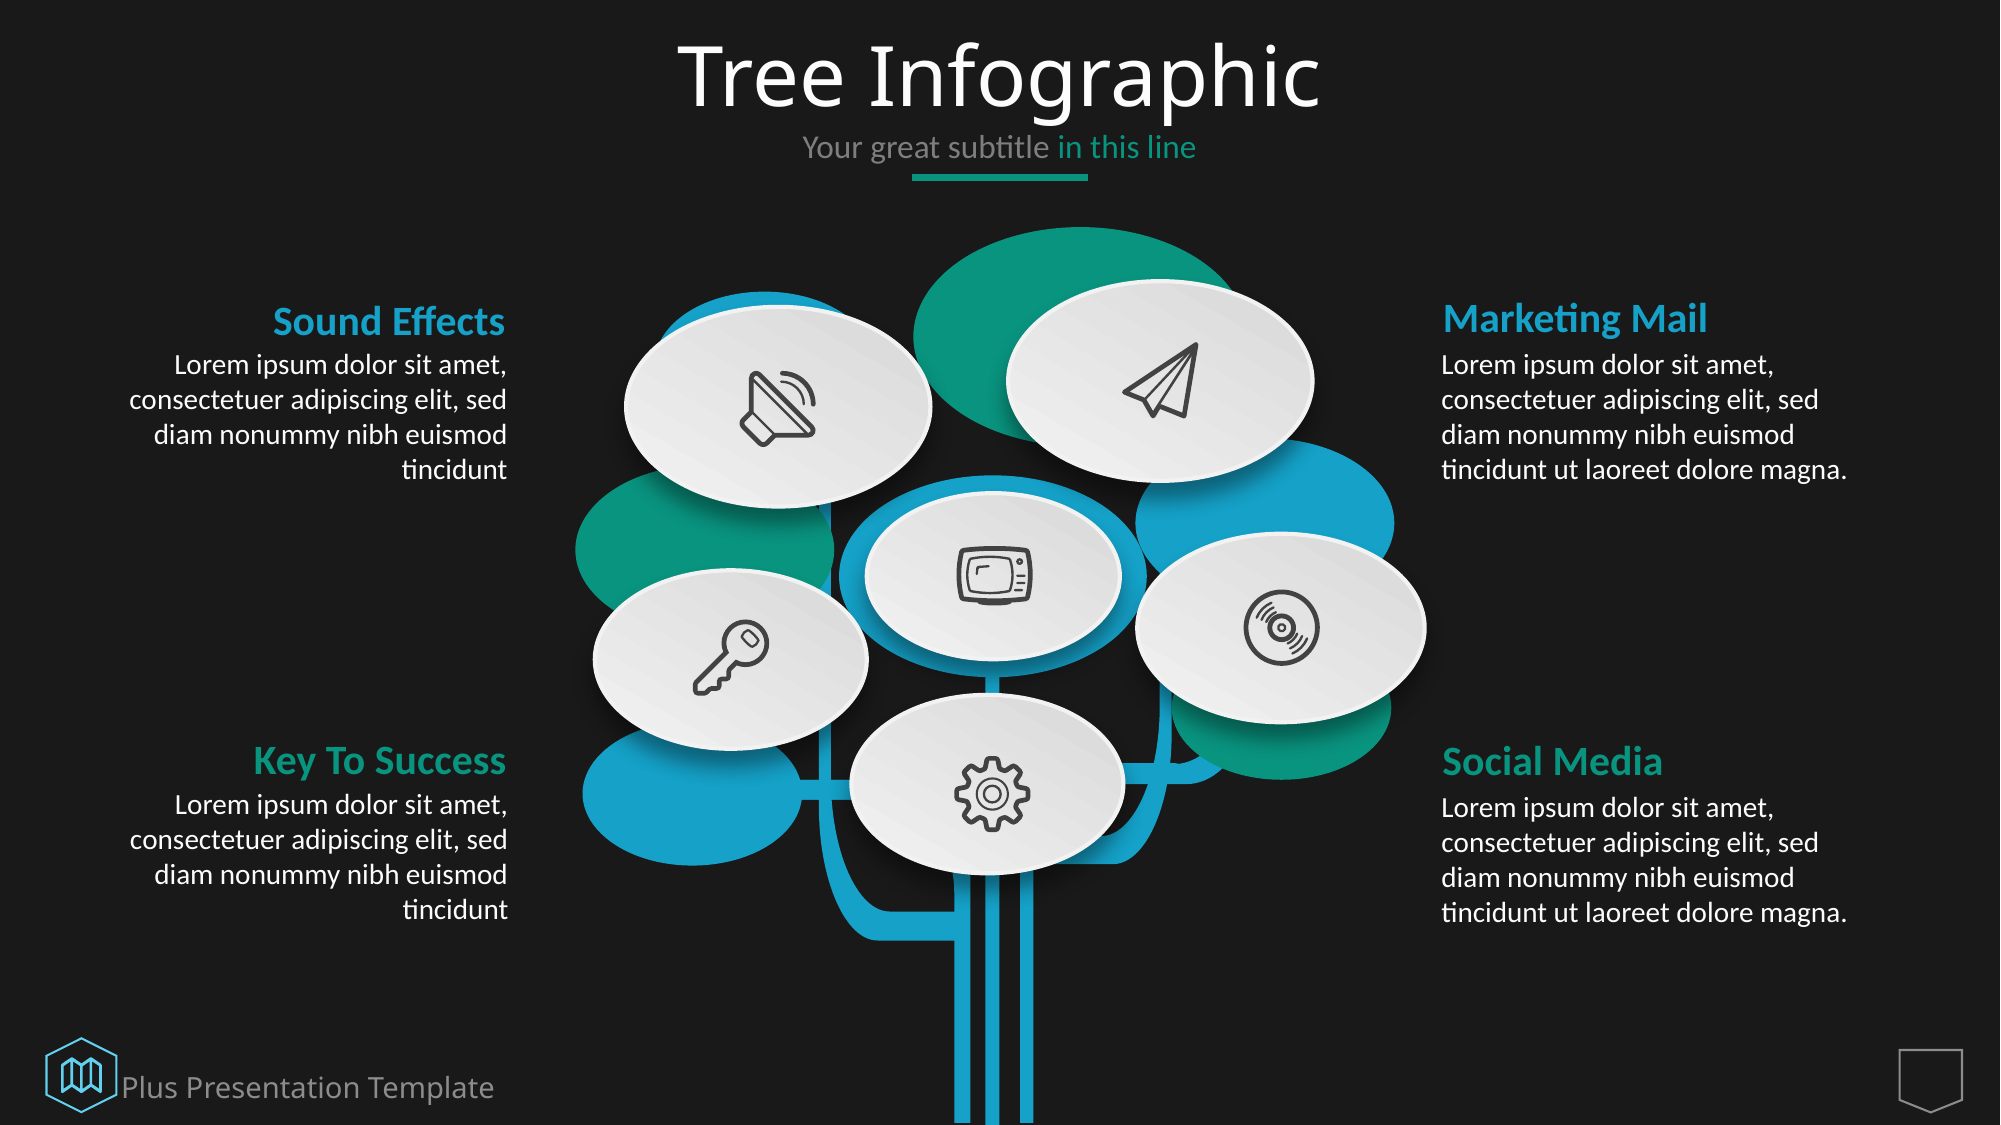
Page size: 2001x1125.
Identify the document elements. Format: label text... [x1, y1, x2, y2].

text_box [575, 227, 1425, 1125]
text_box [104, 286, 523, 495]
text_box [1426, 283, 1896, 495]
slide_number [1895, 1046, 1967, 1111]
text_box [1426, 726, 1876, 938]
text_box Your great subtitle in this line [788, 117, 1212, 173]
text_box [104, 725, 523, 935]
title Tree Infographic [301, 0, 1699, 160]
